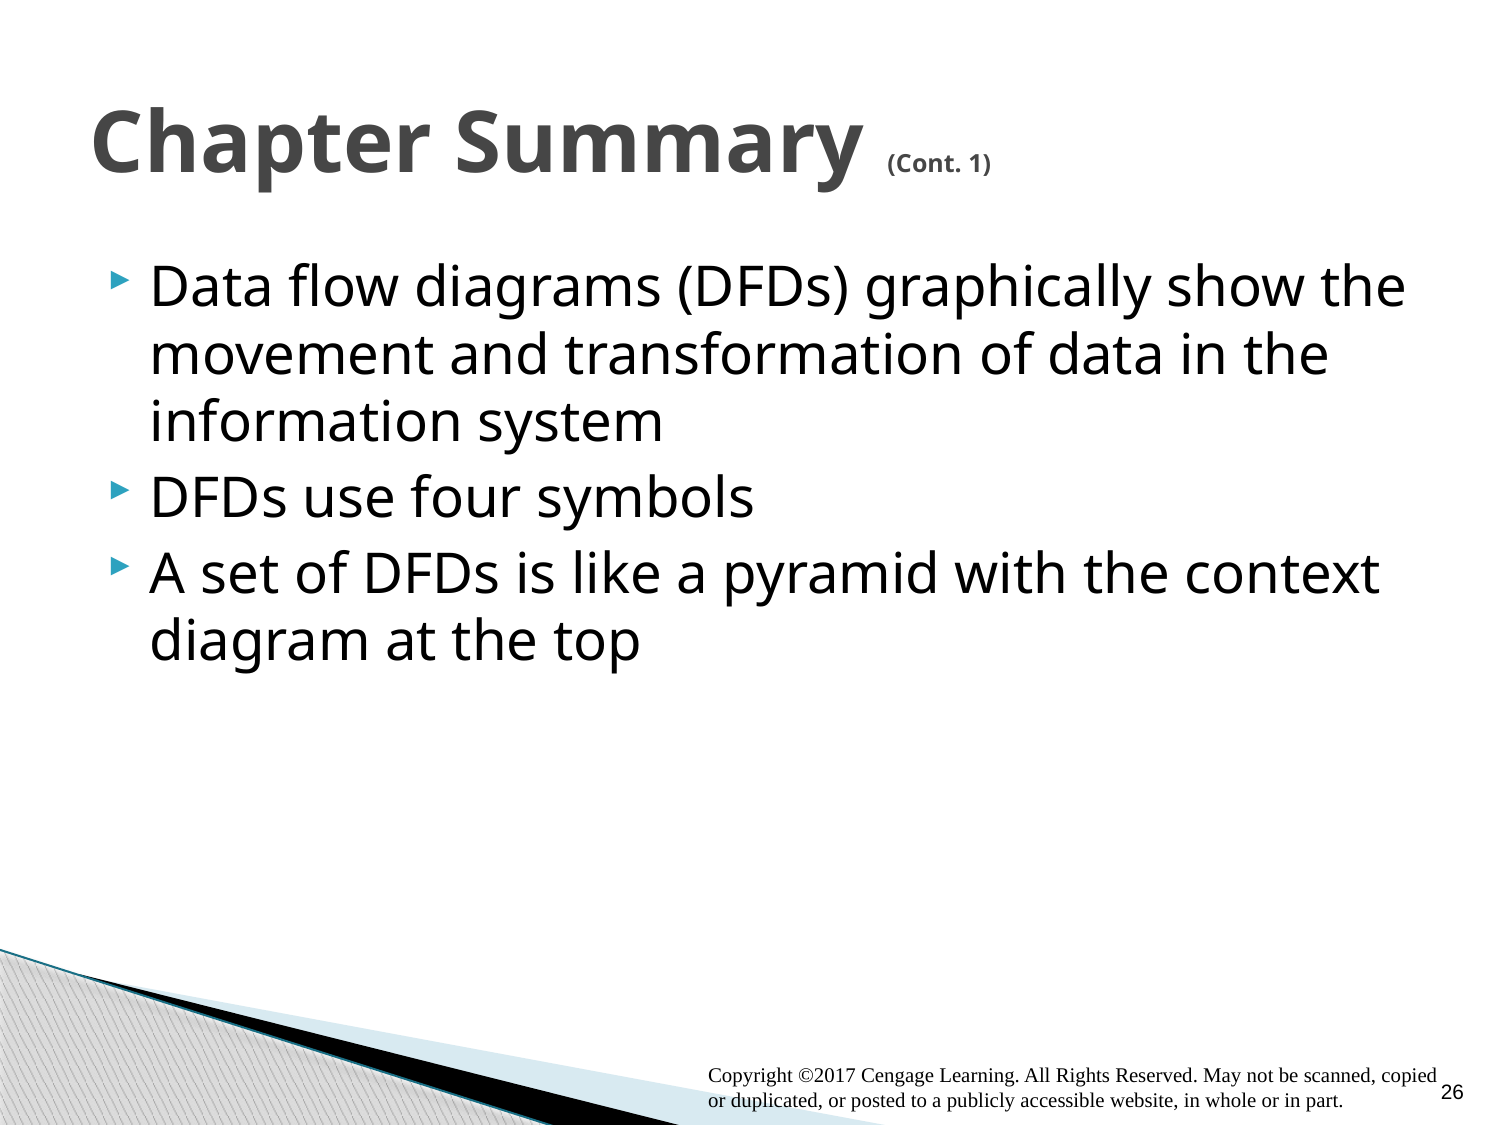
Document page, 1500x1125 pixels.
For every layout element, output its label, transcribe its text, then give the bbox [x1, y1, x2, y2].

list Data flow diagrams (DFDs) graphically show the movement and transformation of data in the information system DFDs use four symbols A set of DFDs is like a pyramid with the context diagram at the top [75, 243, 1425, 986]
title Chapter Summary (Cont. 1) [75, 45, 1425, 233]
text_box Copyright ©2017 Cengage Learning. All Rights Reserved. May not be scanned, copied or duplicated, or posted to a publicly accessible website, in whole or in part. [693, 1059, 1474, 1120]
slide_number 26 [1418, 1051, 1479, 1112]
